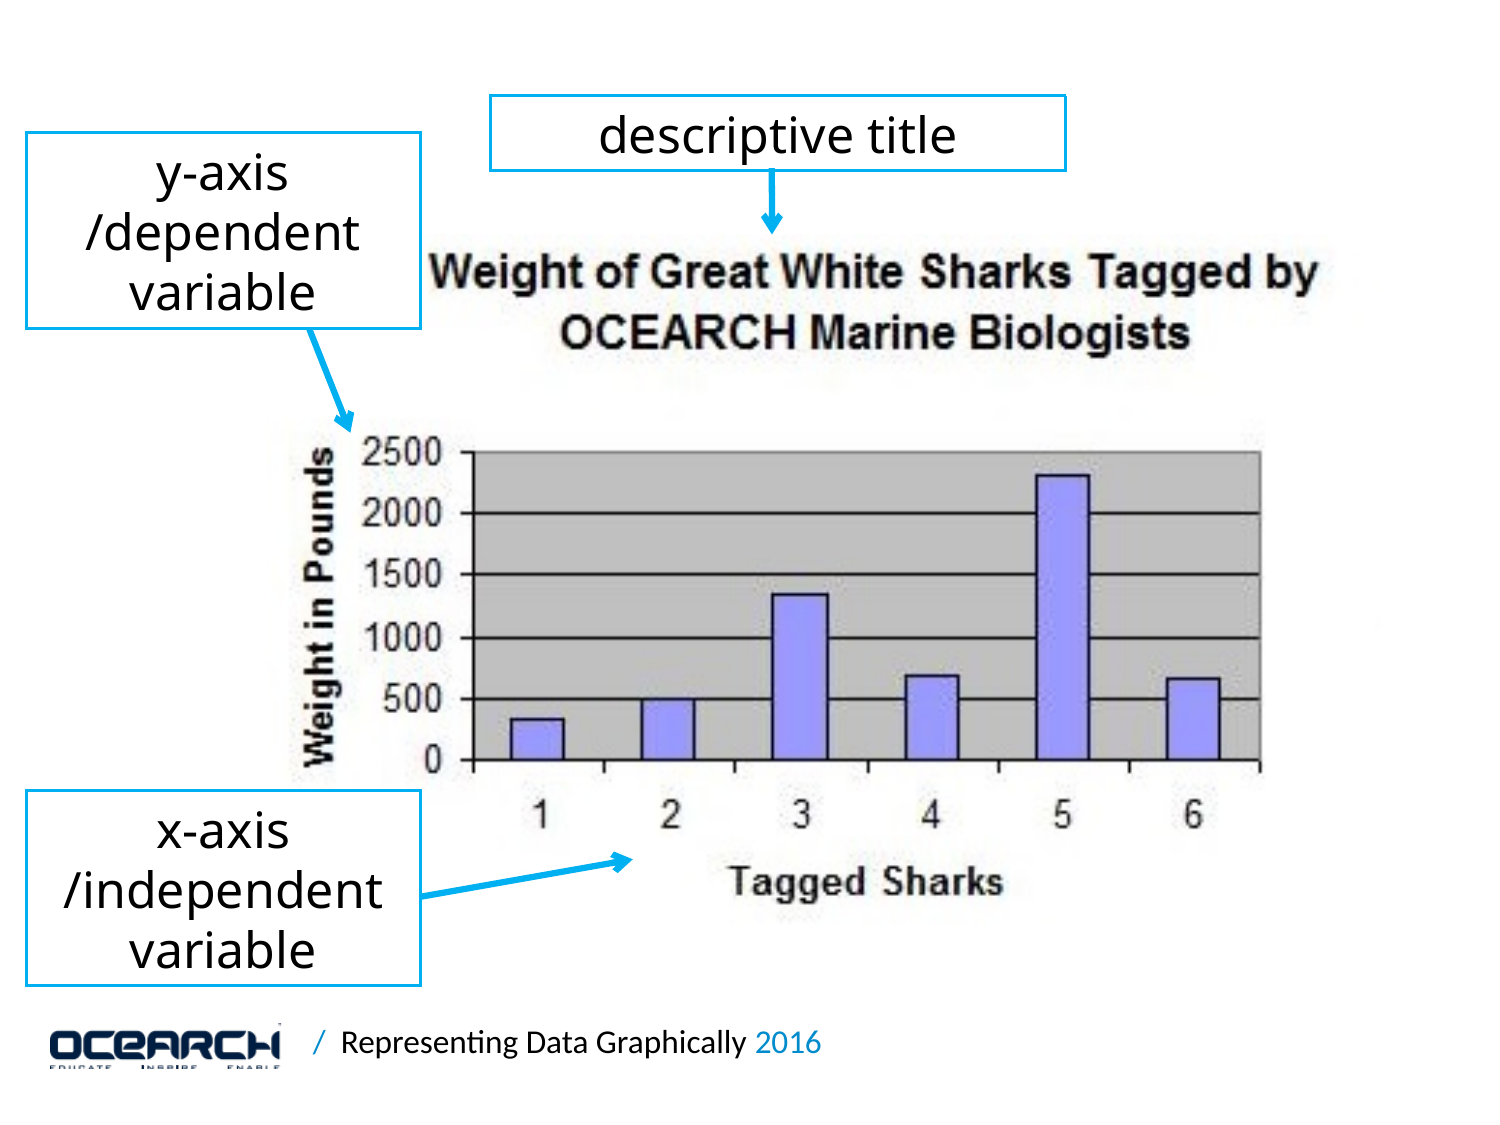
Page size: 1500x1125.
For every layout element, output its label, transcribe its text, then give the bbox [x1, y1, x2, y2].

picture [49, 1023, 282, 1069]
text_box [26, 790, 633, 987]
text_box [490, 95, 1066, 235]
picture [267, 234, 1396, 925]
text_box / Representing Data Graphically 2016 [298, 1013, 955, 1068]
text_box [26, 132, 421, 433]
